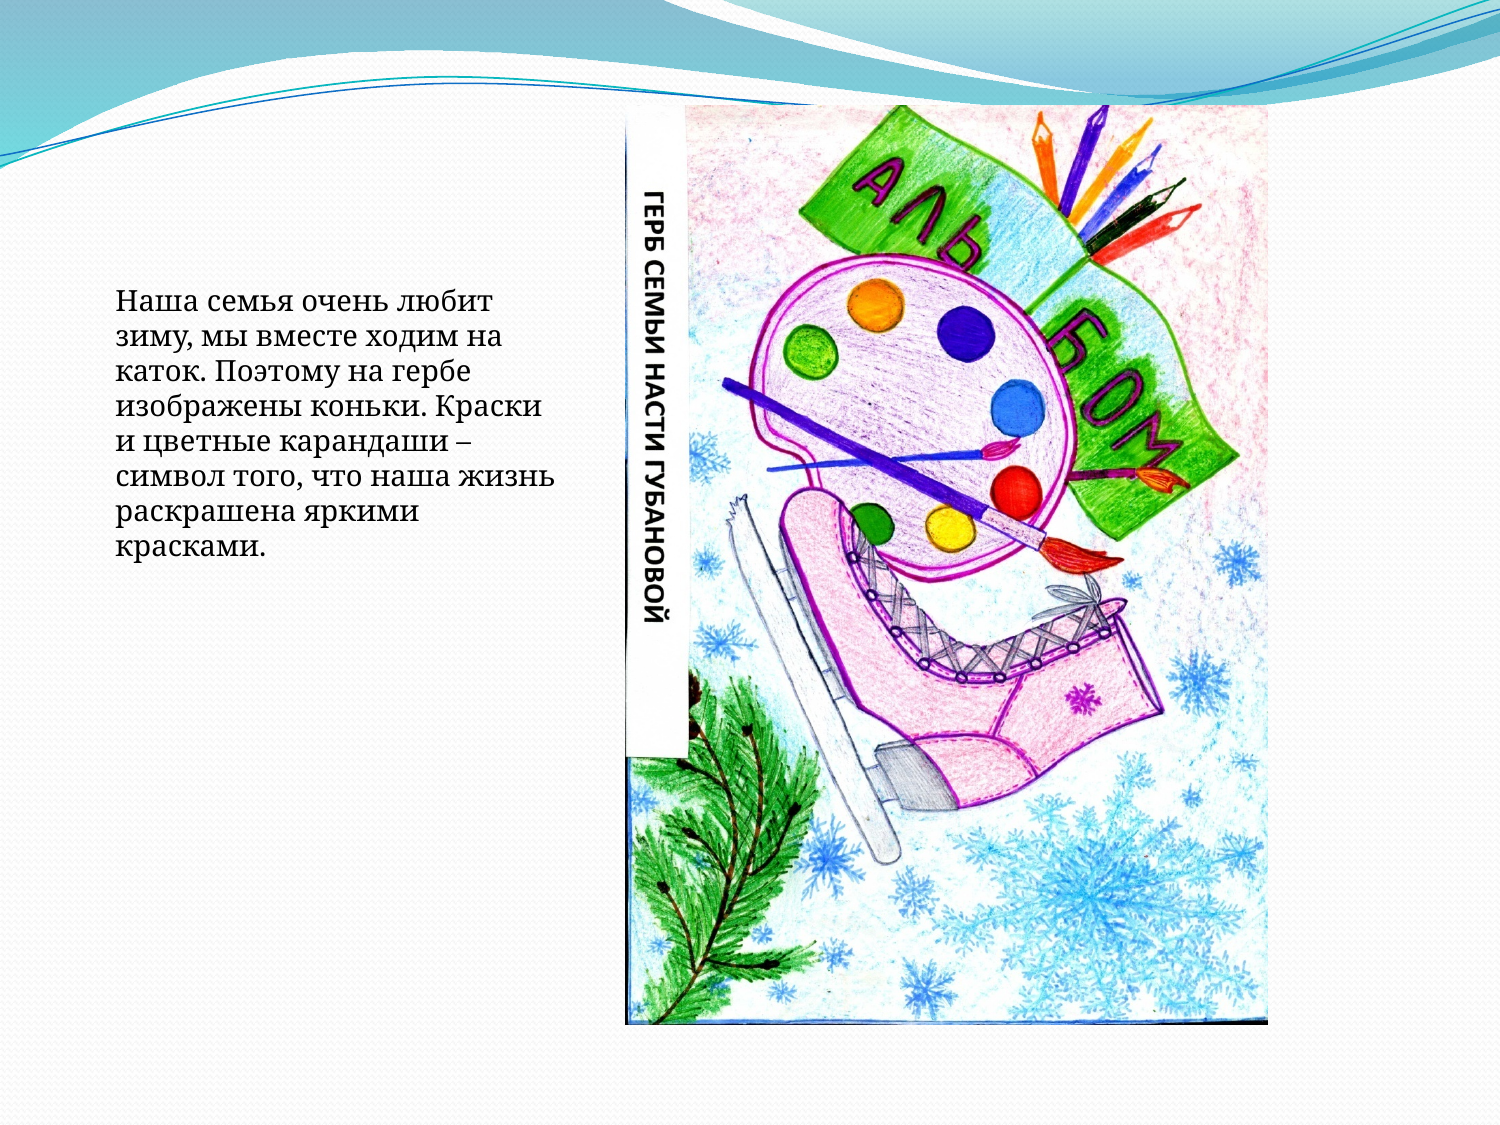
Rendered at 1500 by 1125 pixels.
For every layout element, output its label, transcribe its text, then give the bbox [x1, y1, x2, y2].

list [624, 105, 1269, 1026]
list Наша семья очень любит зиму, мы вместе ходим на каток. Поэтому на гербе изображены коньки. Краски и цветные карандаши – символ того, что наша жизнь раскрашена яркими красками. [112, 275, 563, 1025]
